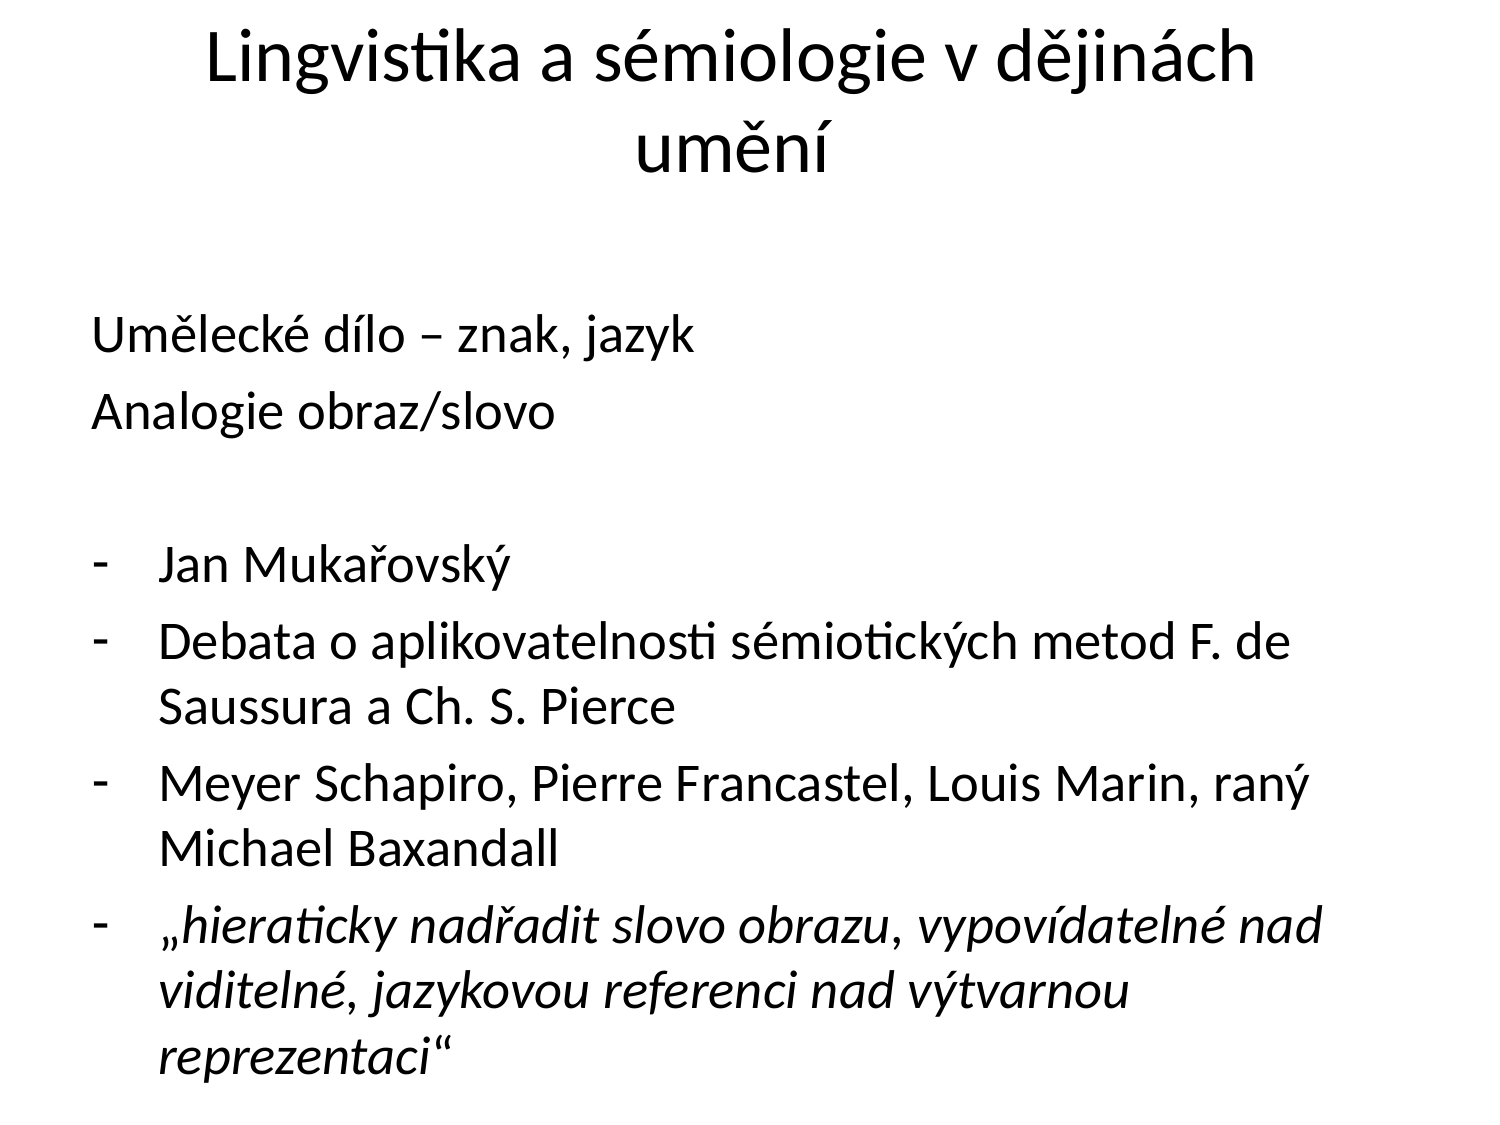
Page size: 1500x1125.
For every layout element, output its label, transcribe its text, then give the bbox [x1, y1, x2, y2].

title Lingvistika a sémiologie v dějinách umění [100, 0, 1365, 197]
subtitle Umělecké dílo – znak, jazyk Analogie obraz/slovo Jan Mukařovský Debata o aplikovatelnosti sémiotických metod F. de Saussura a Ch. S. Pierce Meyer Schapiro, Pierre Francastel, Louis Marin, raný Michael Baxandall „hieraticky nadřadit slovo obrazu, vypovídatelné nad viditelné, jazykovou referenci nad výtvarnou reprezentaci“ [76, 290, 1405, 1094]
